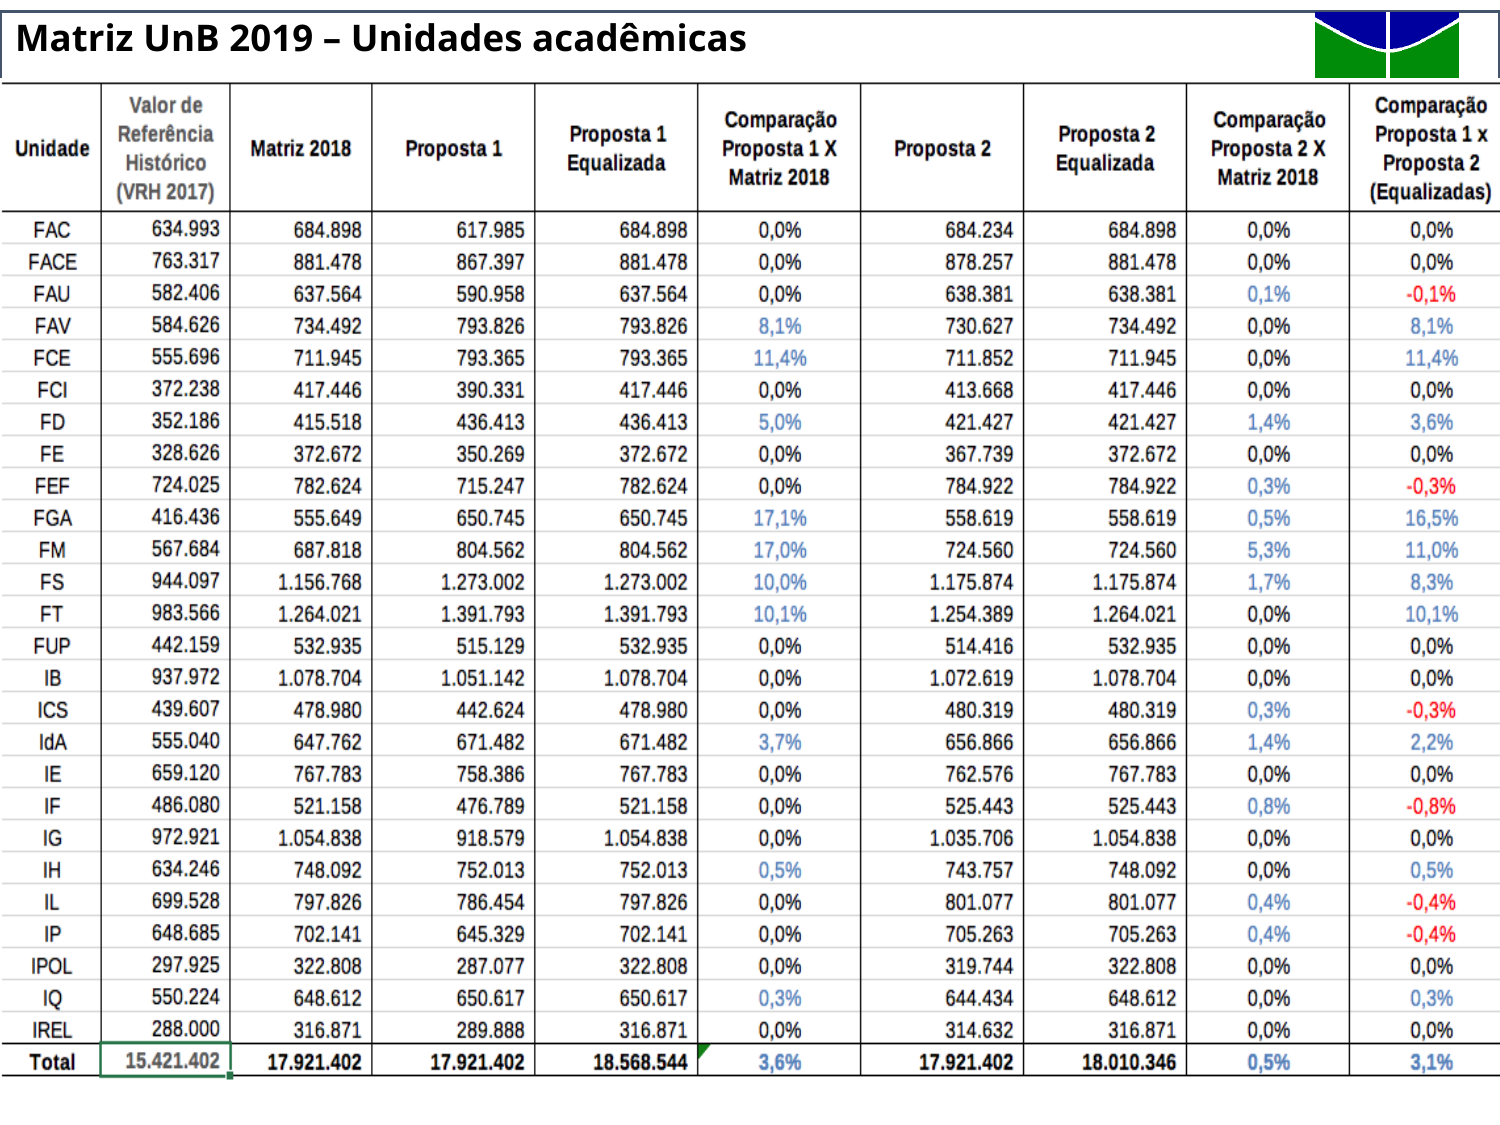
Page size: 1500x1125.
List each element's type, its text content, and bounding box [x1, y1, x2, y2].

title Matriz UnB 2019 – Unidades acadêmicas [0, 11, 1500, 78]
picture [1315, 12, 1459, 78]
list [0, 78, 1500, 1083]
